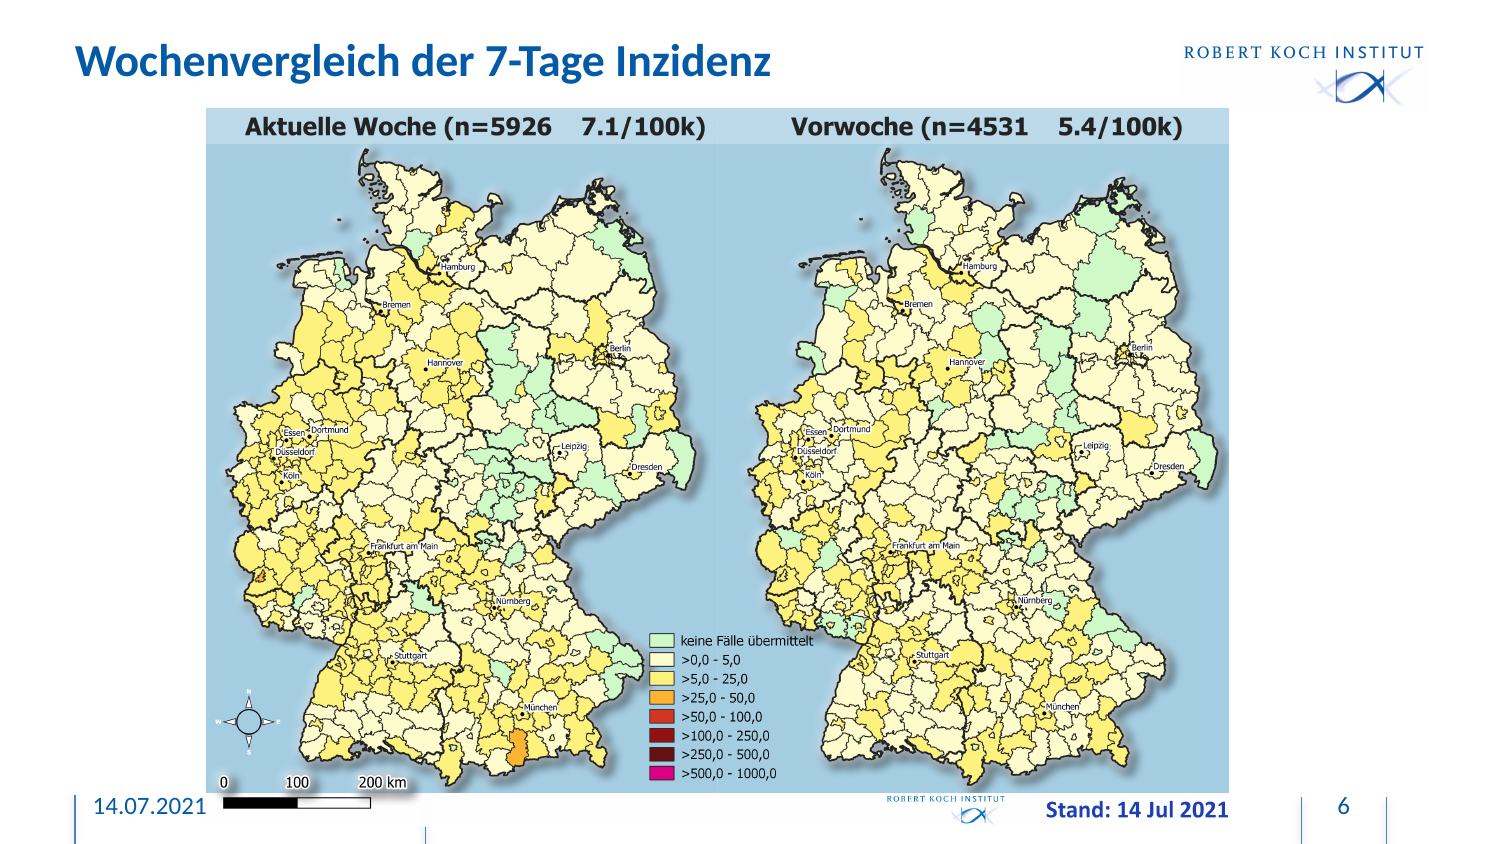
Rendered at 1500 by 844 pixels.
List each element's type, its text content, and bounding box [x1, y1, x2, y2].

picture [206, 103, 1229, 828]
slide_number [92, 782, 200, 827]
picture [1385, 40, 1430, 114]
slide_number 6 [1302, 782, 1385, 827]
title Wochenvergleich der 7-Tage Inzidenz [74, 0, 1385, 118]
